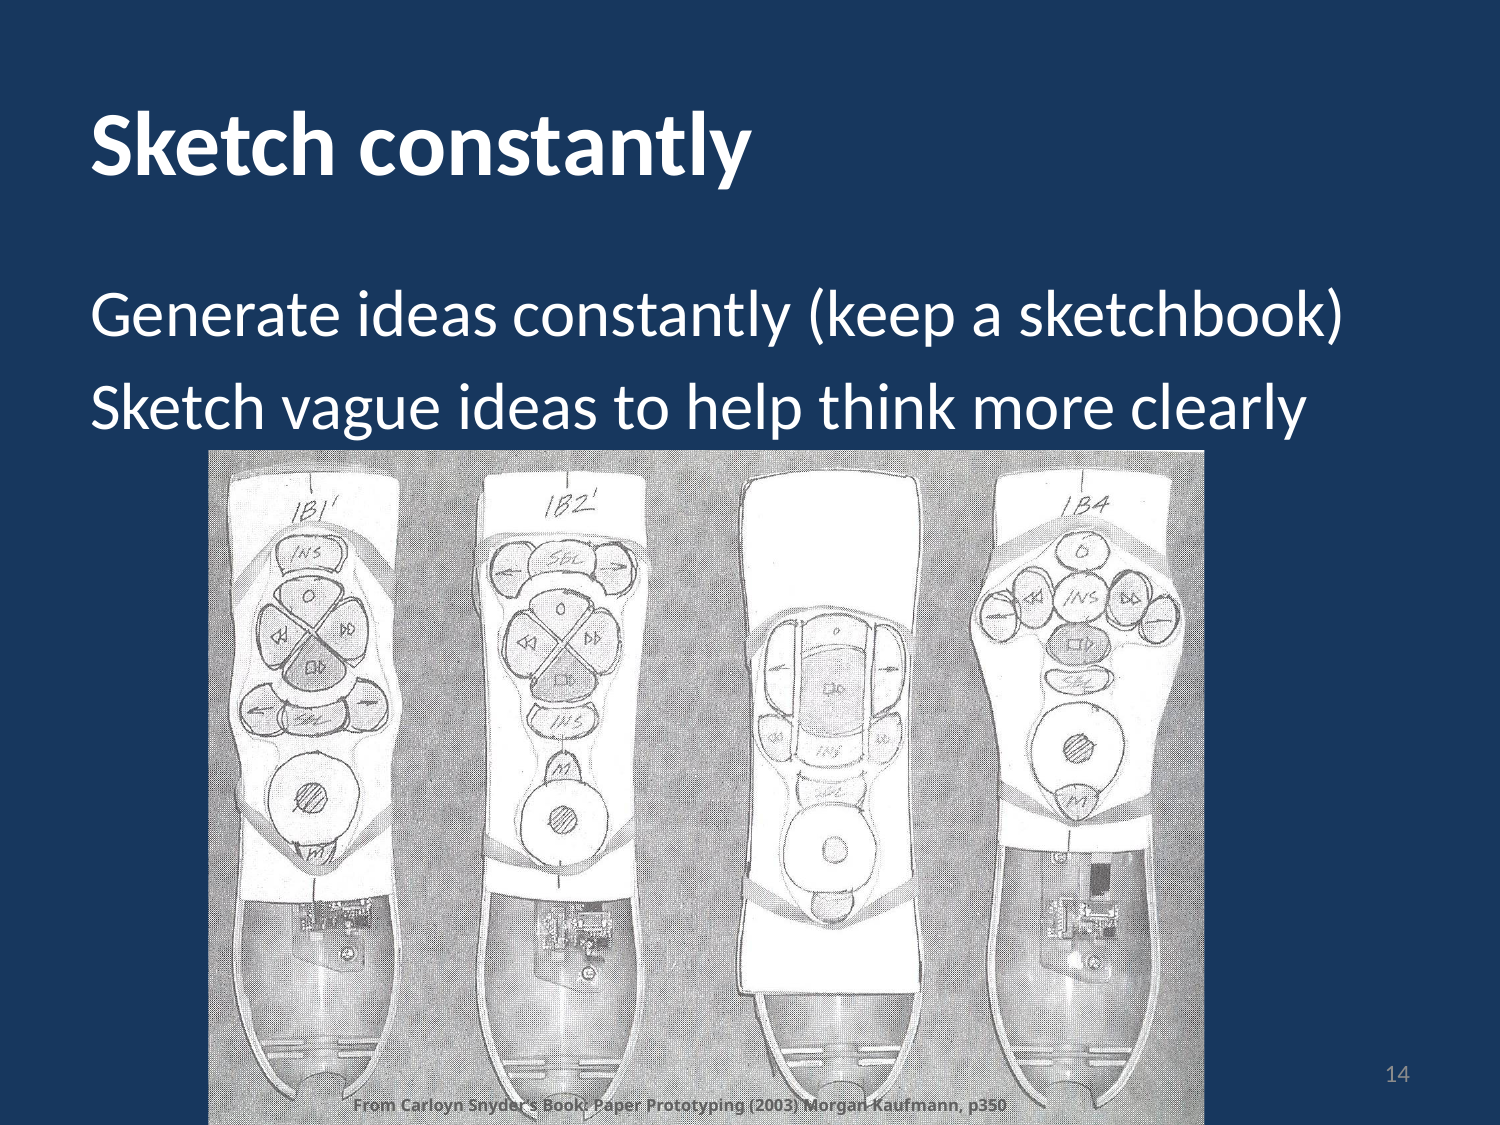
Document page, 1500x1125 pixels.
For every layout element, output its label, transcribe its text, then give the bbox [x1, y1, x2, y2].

title Sketch constantly [75, 45, 1425, 233]
slide_number 14 [1210, 1042, 1425, 1103]
list Generate ideas constantly (keep a sketchbook) Sketch vague ideas to help think more clearly [75, 262, 1425, 1005]
picture [208, 450, 1205, 1125]
